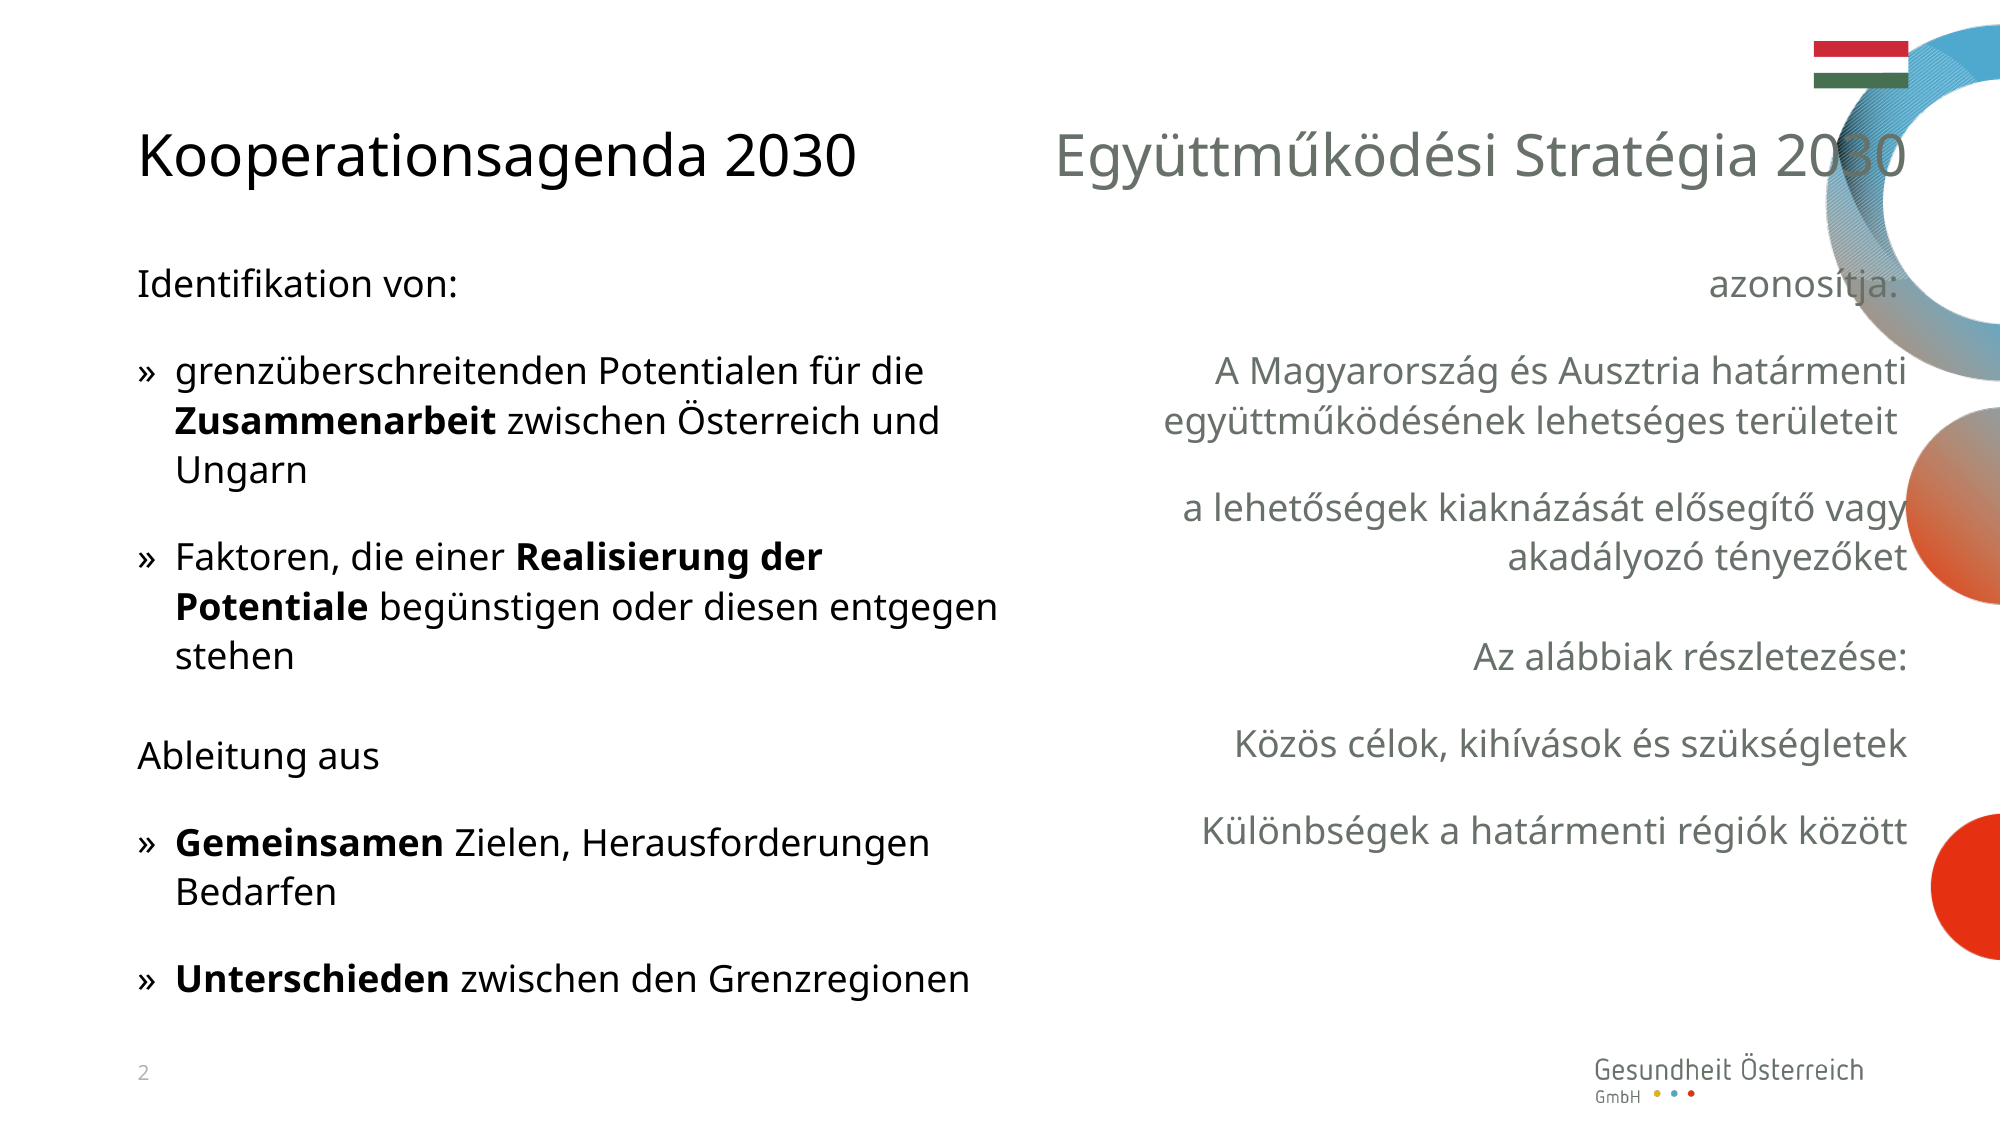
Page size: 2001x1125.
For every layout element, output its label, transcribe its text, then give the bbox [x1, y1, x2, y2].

picture [1594, 1053, 1864, 1103]
text_box azonosítja: A Magyarország és Ausztria határmenti együttműködésének lehetséges területeit a lehetőségek kiaknázását elősegítő vagy akadályozó tényezőket Az alábbiak részletezése: Közös célok, kihívások és szükségletek Különbségek a határmenti régiók között [1045, 255, 1909, 970]
list Identifikation von: grenzüberschreitenden Potentialen für die Zusammenarbeit zwischen Österreich und Ungarn Faktoren, die einer Realisierung der Potentiale begünstigen oder diesen entgegen stehen Ableitung aus Gemeinsamen Zielen, Herausforderungen Bedarfen Unterschieden zwischen den Grenzregionen [137, 255, 1000, 970]
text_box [1813, 41, 1909, 89]
text_box Együttműködési Stratégia 2030 [1015, 41, 1909, 259]
picture [1589, 0, 2000, 962]
title Kooperationsagenda 2030 [137, 41, 1000, 255]
slide_number 2 [137, 1042, 234, 1103]
